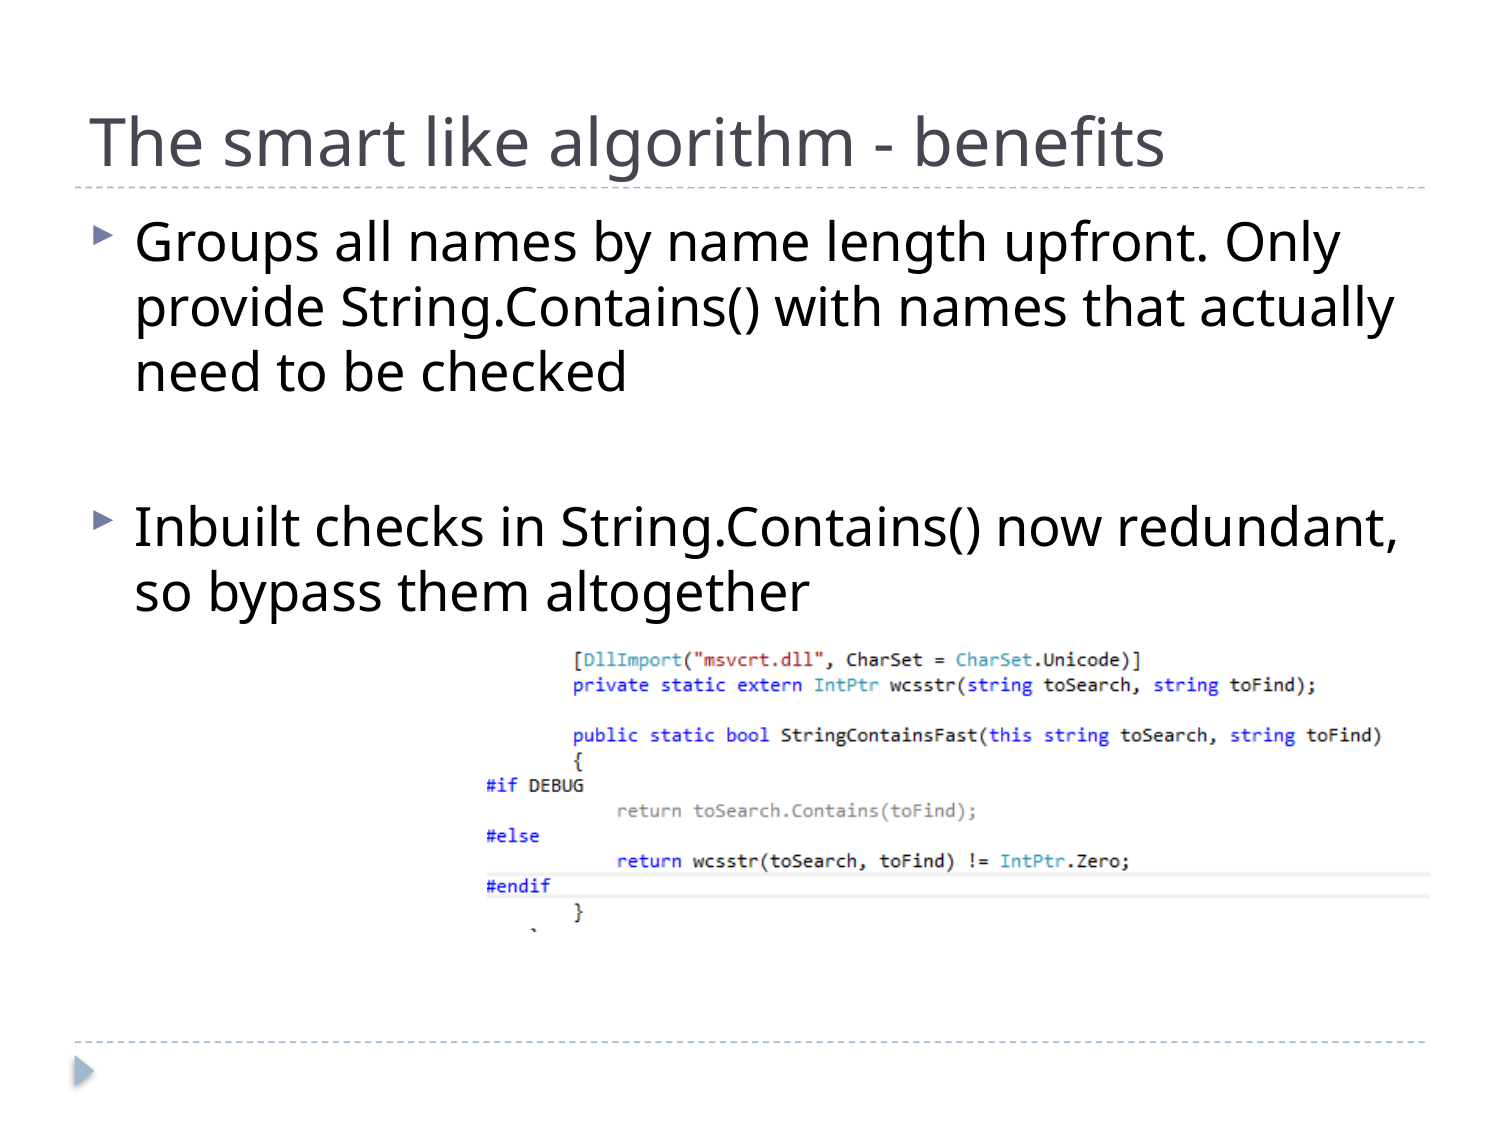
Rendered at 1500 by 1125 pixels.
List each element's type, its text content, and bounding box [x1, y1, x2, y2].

list Groups all names by name length upfront. Only provide String.Contains() with names that actually need to be checked Inbuilt checks in String.Contains() now redundant, so bypass them altogether [75, 200, 1425, 1010]
title The smart like algorithm - benefits [75, 24, 1425, 188]
picture [487, 649, 1431, 932]
